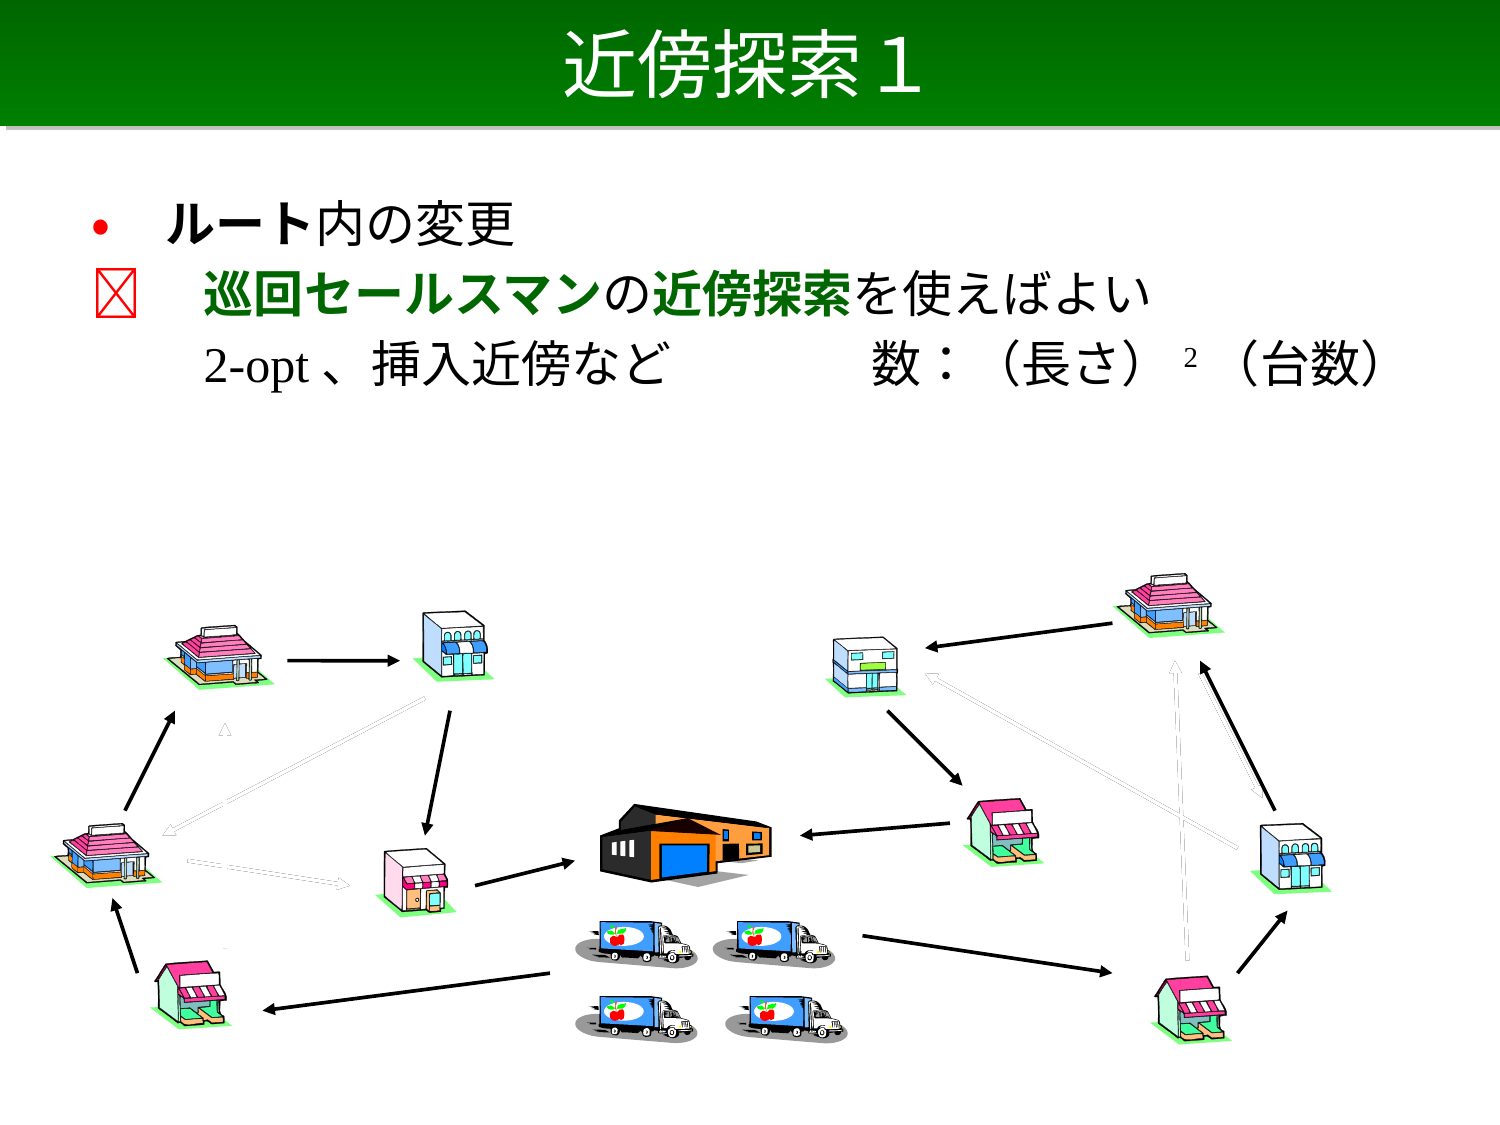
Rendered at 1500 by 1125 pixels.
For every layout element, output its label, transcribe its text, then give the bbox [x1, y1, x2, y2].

picture [162, 624, 276, 690]
text_box [799, 825, 919, 841]
title 近傍探索１ [0, 0, 1500, 126]
picture [451, 847, 457, 918]
text_box [262, 973, 550, 1016]
picture [574, 920, 699, 969]
picture [712, 920, 836, 969]
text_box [924, 622, 1288, 974]
picture [824, 636, 907, 698]
picture [149, 974, 233, 1030]
picture [724, 995, 849, 1044]
picture [599, 803, 772, 888]
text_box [112, 697, 451, 974]
text_box [287, 654, 400, 667]
list • ルート内の変更  巡回セールスマンの近傍探索を使えばよい 2-opt、挿入近傍など 数：（長さ）2（台数） [76, 184, 1428, 473]
picture [412, 610, 495, 682]
picture [1112, 572, 1226, 622]
picture [1288, 822, 1333, 895]
picture [574, 995, 699, 1044]
text_box [474, 857, 575, 886]
picture [49, 822, 112, 889]
picture [1149, 975, 1233, 1045]
